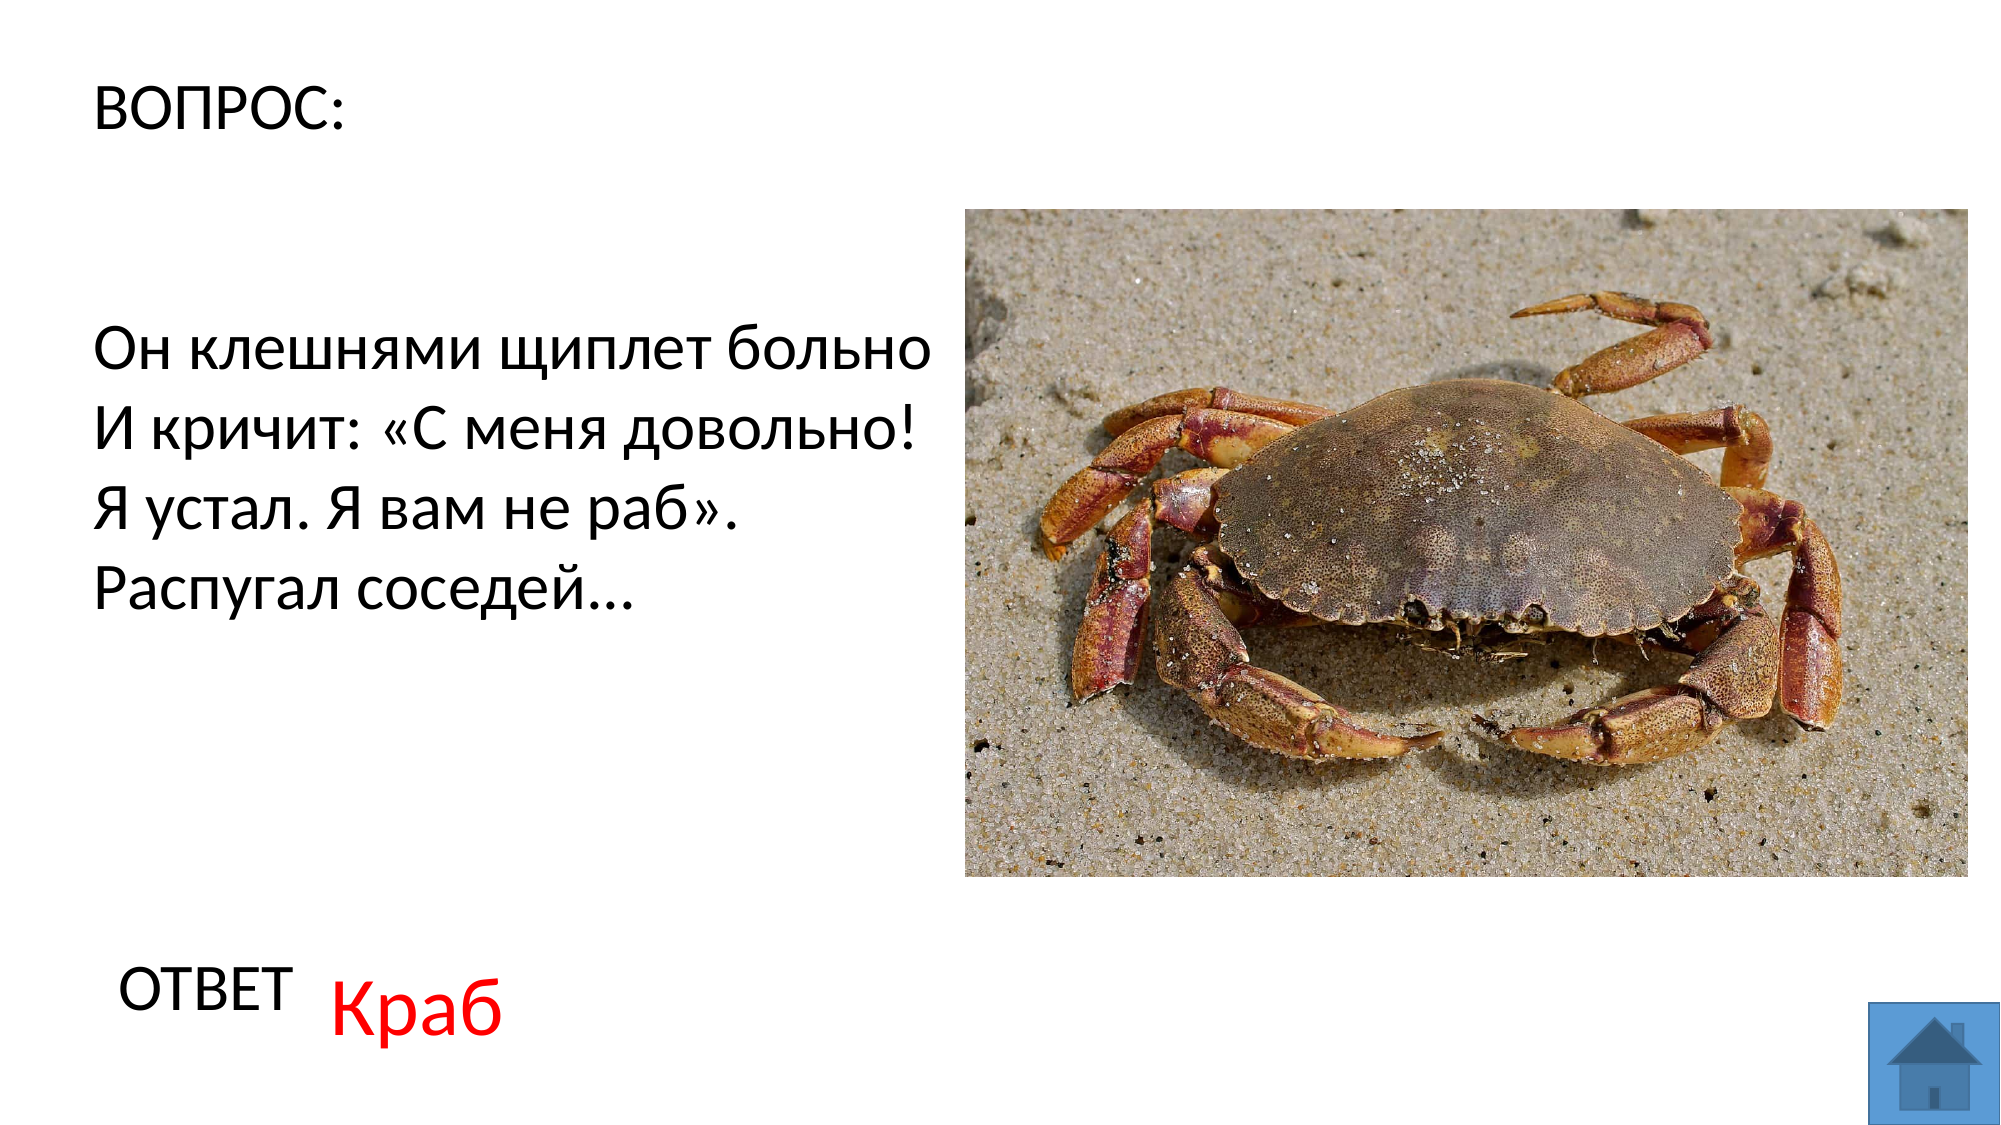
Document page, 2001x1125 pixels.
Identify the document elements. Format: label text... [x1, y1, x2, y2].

text_box Краб [315, 944, 1617, 1060]
picture [965, 209, 1968, 877]
text_box [1868, 1002, 2000, 1125]
text_box ОТВЕТ [103, 936, 352, 1031]
text_box ВОПРОС: Он клешнями щиплет больно И кричит: «С меня довольно! Я устал. Я вам не раб». Распугал соседей... [78, 55, 1167, 631]
